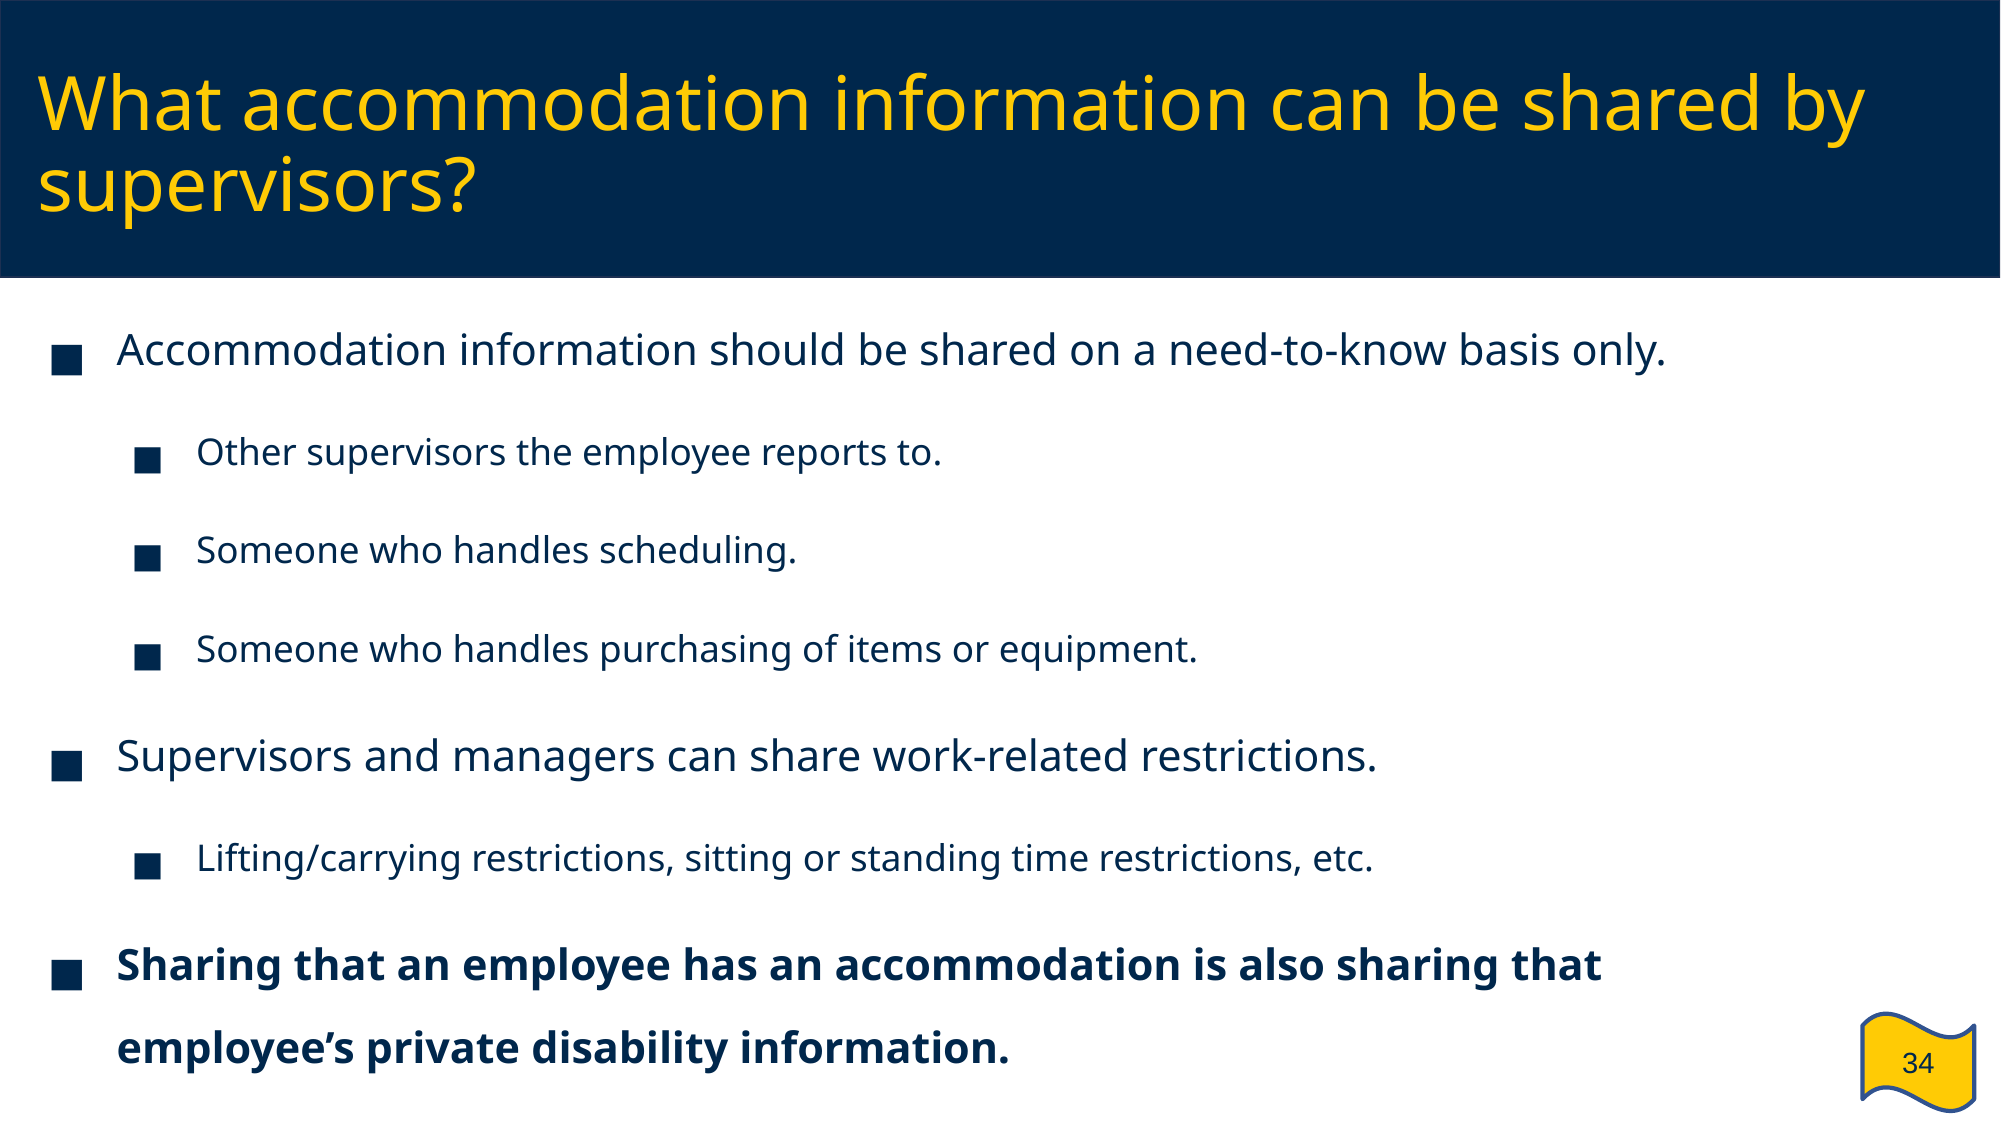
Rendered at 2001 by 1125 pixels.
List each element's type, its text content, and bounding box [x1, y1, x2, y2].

title What accommodation information can be shared by supervisors? [22, 38, 1976, 256]
list Accommodation information should be shared on a need-to-know basis only. Other supervisors the employee reports to. Someone who handles scheduling. Someone who handles purchasing of items or equipment. Supervisors and managers can share work-related restrictions. Lifting/carrying restrictions, sitting or standing time restrictions, etc. Sharing that an employee has an accommodation is also sharing that employee’s private disability information. [22, 283, 1839, 1087]
